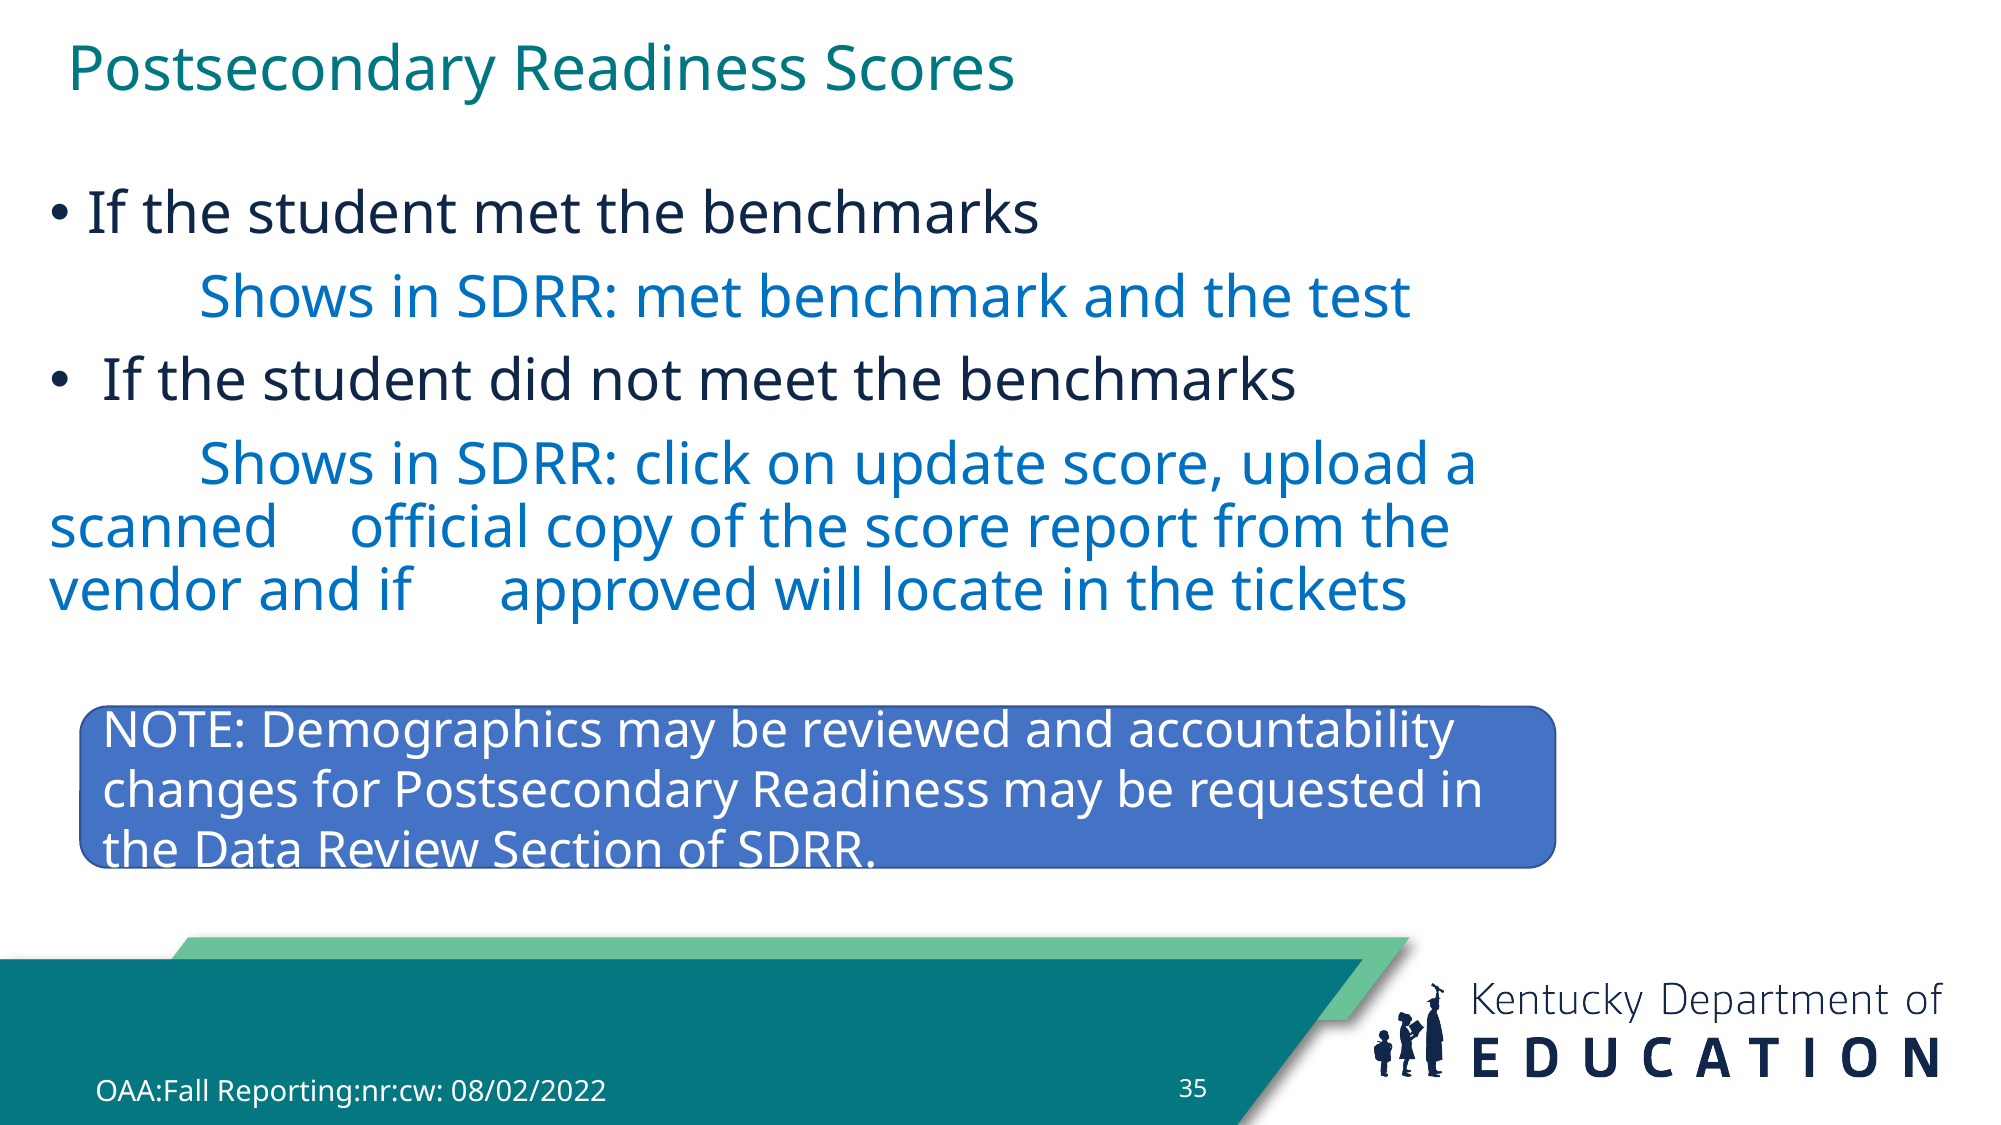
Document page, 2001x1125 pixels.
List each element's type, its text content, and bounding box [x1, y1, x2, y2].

title Postsecondary Readiness Scores [52, 26, 1500, 188]
footer OAA:Fall Reporting:nr:cw: 08/02/2022 [80, 1059, 756, 1120]
picture [0, 0, 2001, 1125]
list If the student met the benchmarks Shows in SDRR: met benchmark and the test If the student did not meet the benchmarks Shows in SDRR: click on update score, upload a scanned official copy of the score report from the vendor and if approved will locate in the tickets [34, 175, 1658, 980]
